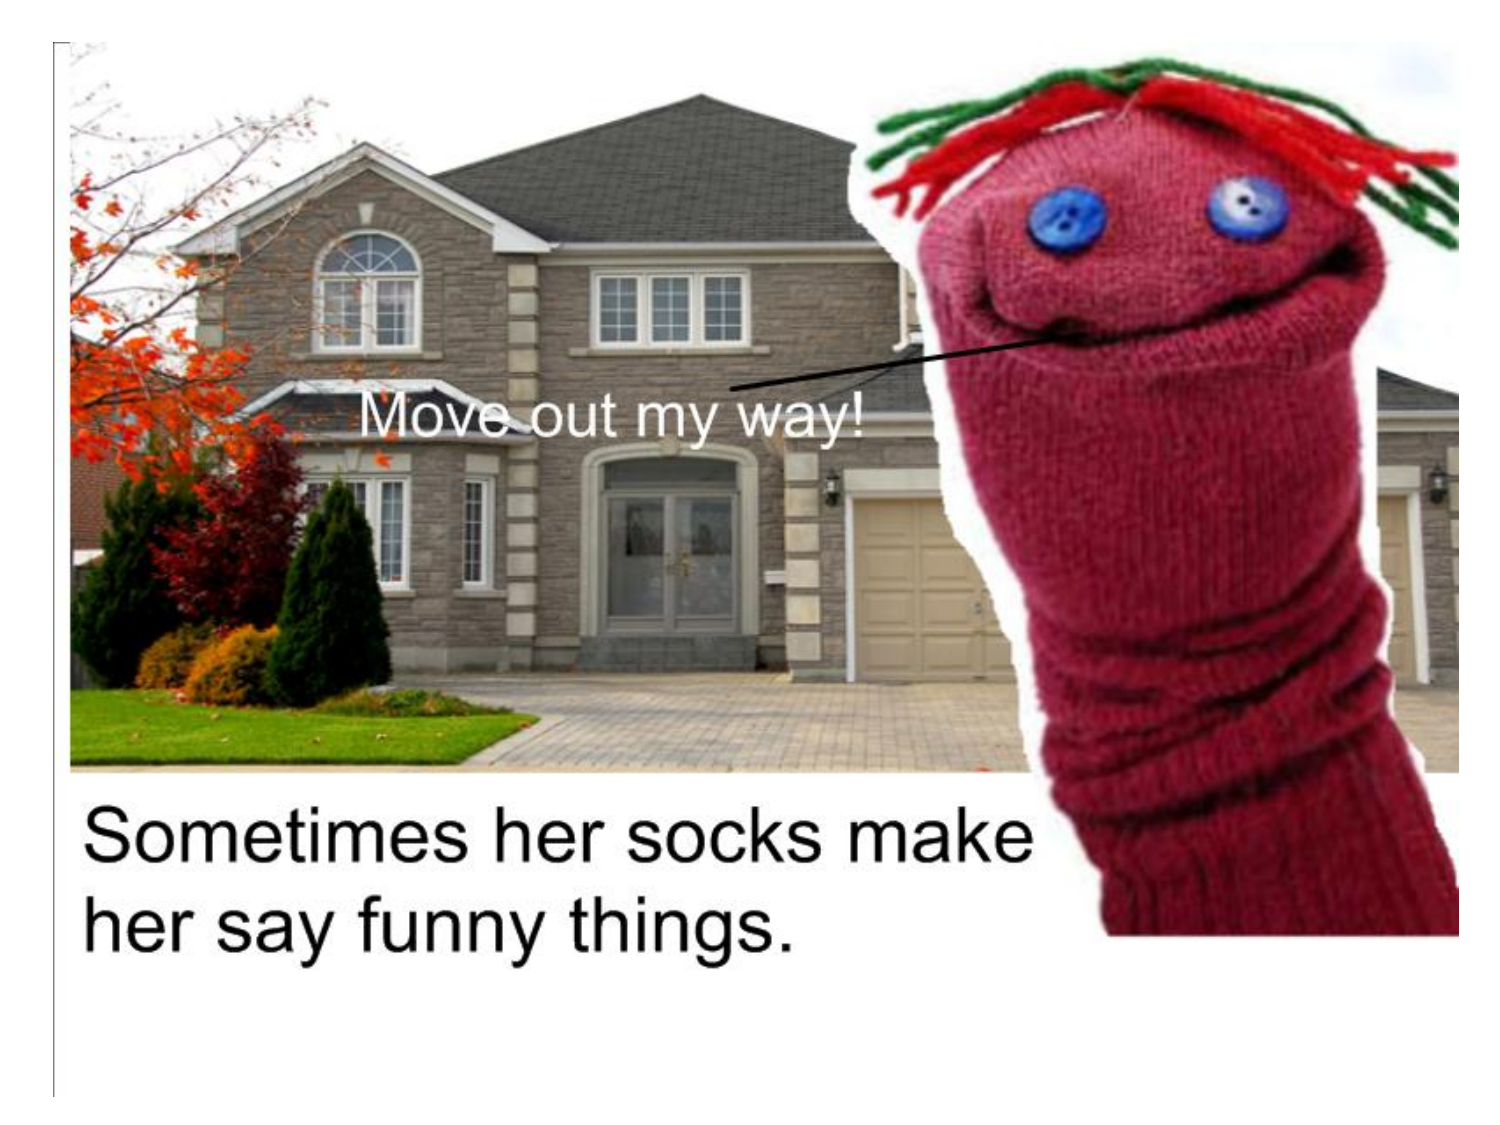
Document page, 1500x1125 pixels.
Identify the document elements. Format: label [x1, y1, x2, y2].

list [52, 42, 1459, 1098]
